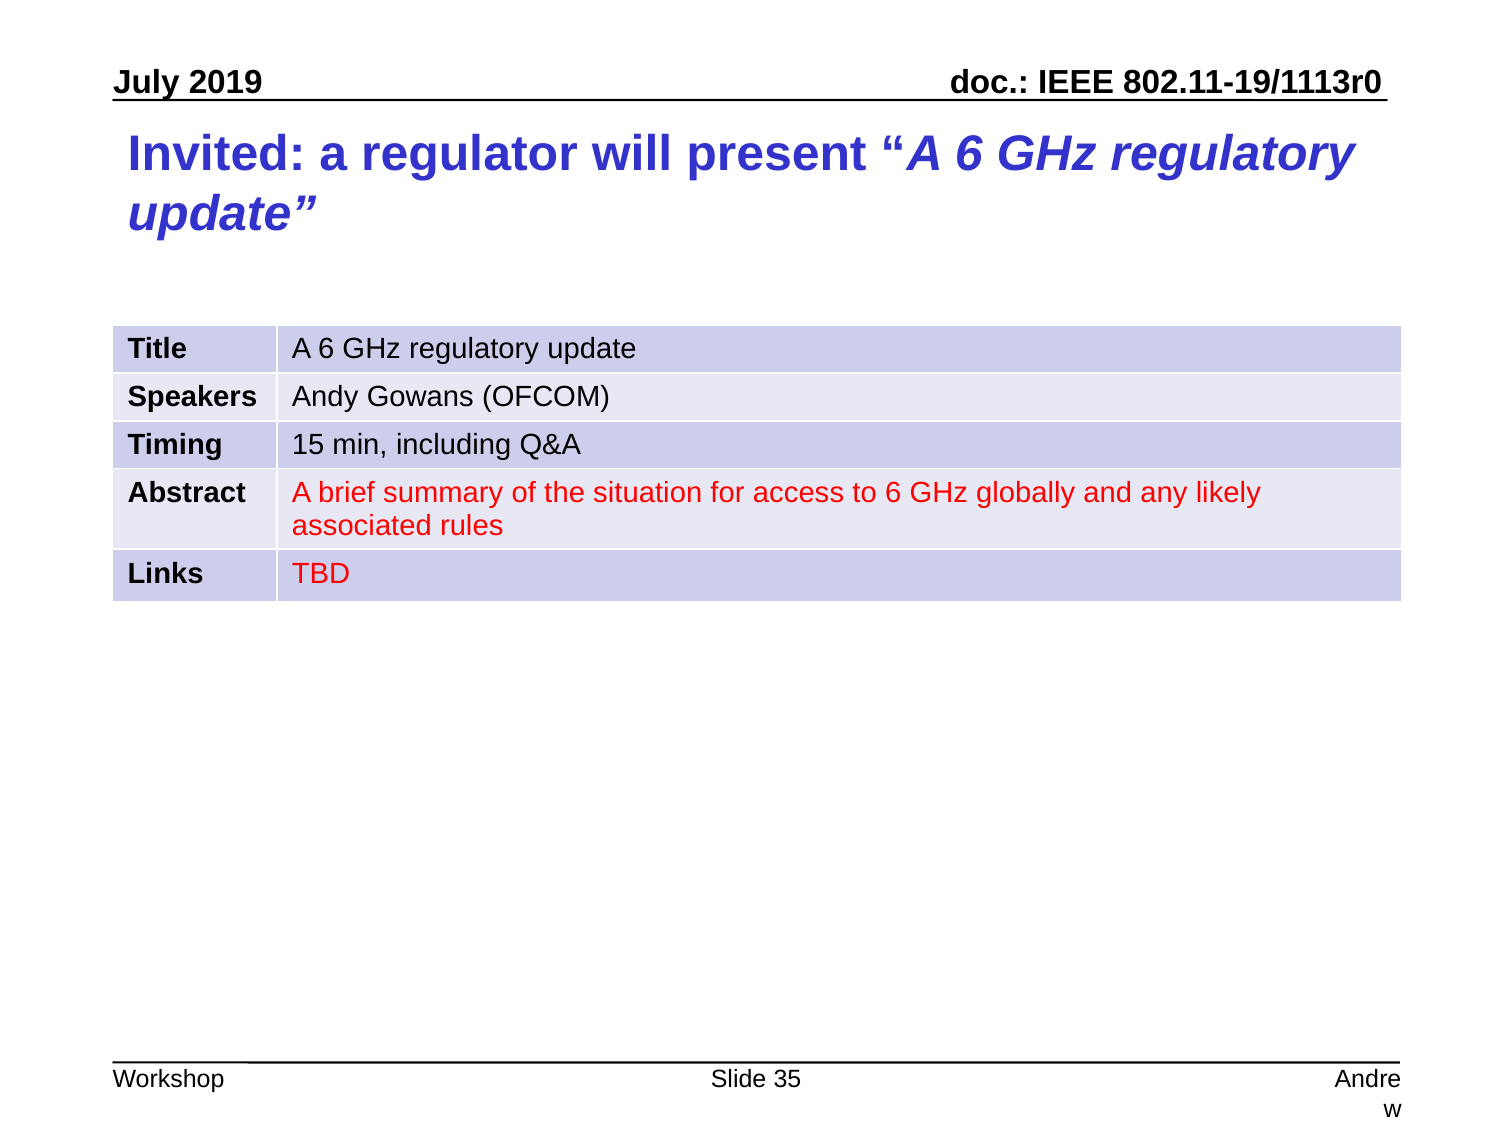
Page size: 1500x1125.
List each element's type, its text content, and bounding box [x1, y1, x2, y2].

slide_number Slide 35 [709, 1061, 803, 1093]
footer Andrew Myles, Cisco [1320, 1061, 1402, 1093]
table_header A 6 GHz regulatory update [278, 326, 1401, 372]
table_cell A brief summary of the situation for access to 6 GHz globally and any likely associated rules [278, 469, 1401, 548]
title Invited: a regulator will present “A 6 GHz regulatory update” [112, 112, 1388, 288]
table_cell Abstract [113, 469, 276, 548]
table_cell Andy Gowans (OFCOM) [278, 374, 1401, 420]
table_cell Timing [113, 422, 276, 468]
table_cell TBD [278, 550, 1401, 601]
table_cell 15 min, including Q&A [278, 422, 1401, 468]
table_cell Speakers [113, 374, 276, 420]
table_cell Links [113, 550, 276, 601]
table_header Title [113, 326, 276, 372]
